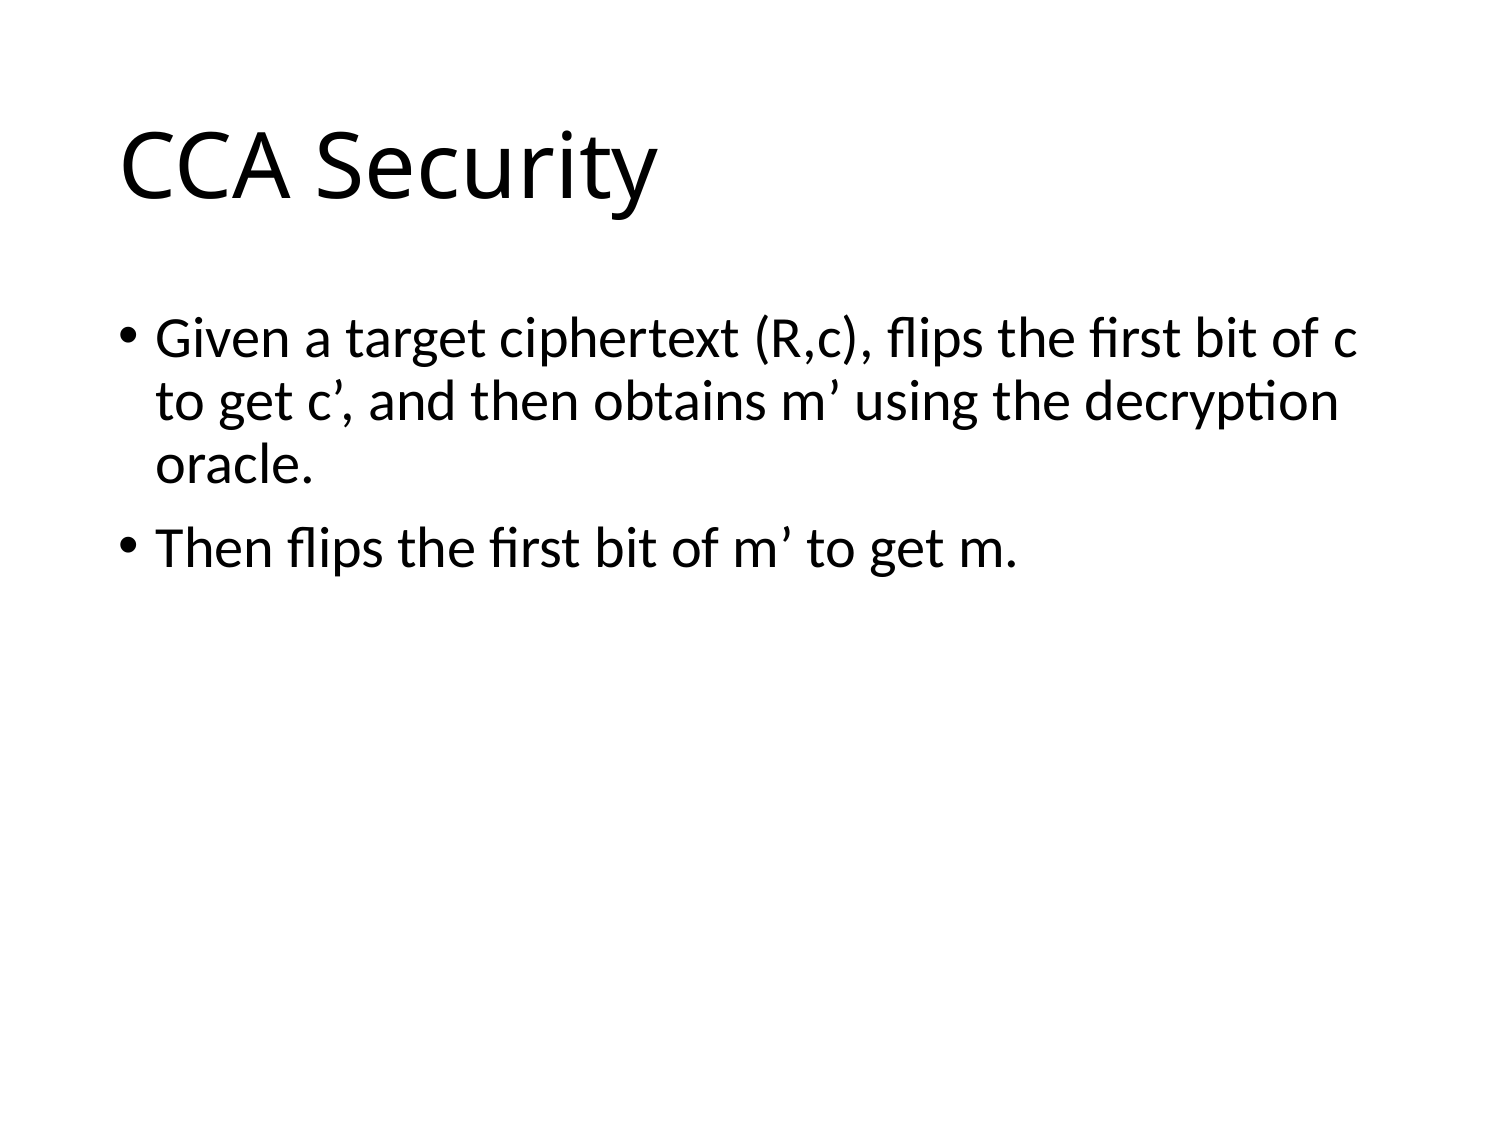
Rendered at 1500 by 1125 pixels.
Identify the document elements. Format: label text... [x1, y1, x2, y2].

title CCA Security [103, 59, 1397, 278]
list Given a target ciphertext (R,c), flips the first bit of c to get c’, and then obtains m’ using the decryption oracle. Then flips the first bit of m’ to get m. [103, 299, 1397, 1014]
